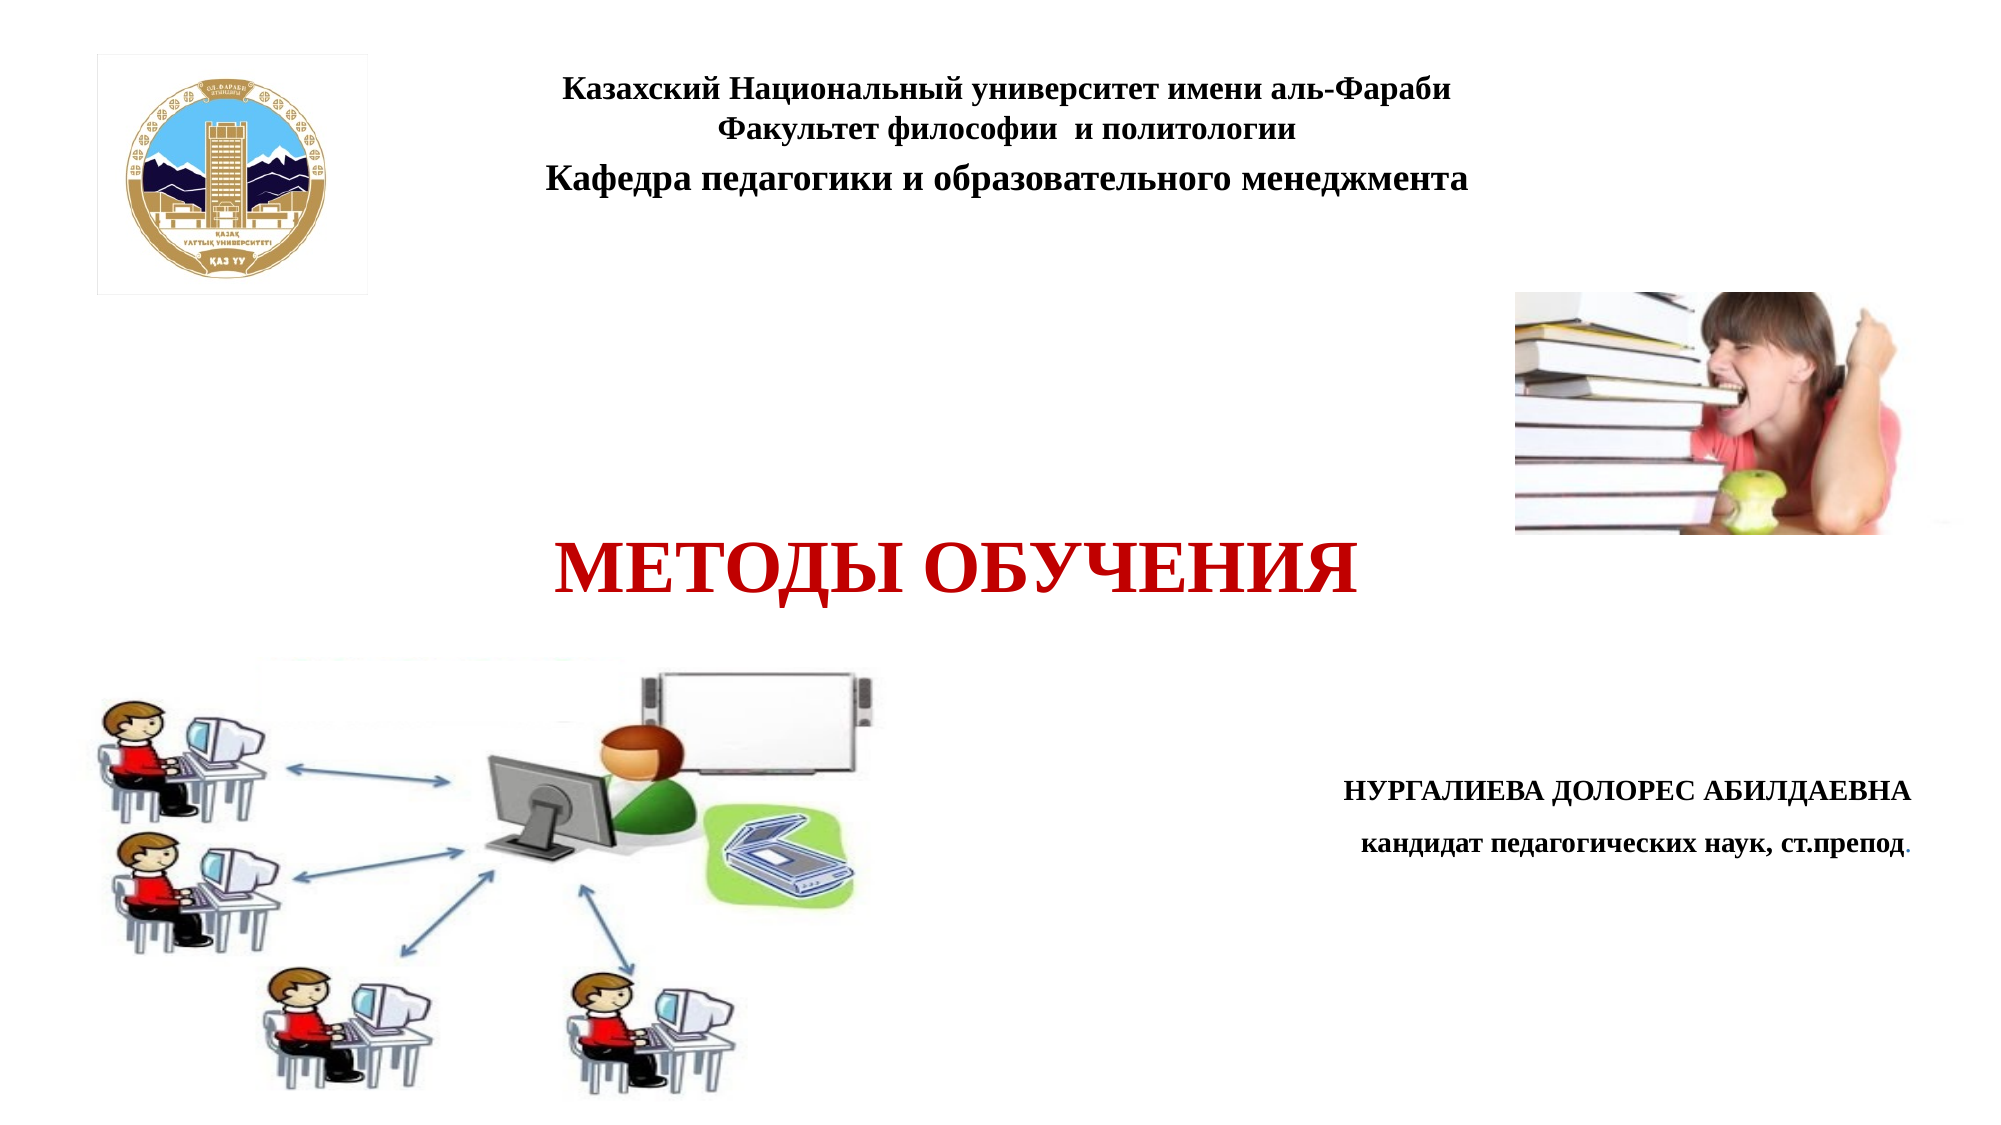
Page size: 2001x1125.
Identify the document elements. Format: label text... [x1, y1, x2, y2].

subtitle НУРГАЛИЕВА ДОЛОРЕС АБИЛДАЕВНА кандидат педагогических наук, ст.препод. [919, 767, 1927, 1042]
picture [1515, 292, 1972, 535]
text_box МЕТОДЫ ОБУЧЕНИЯ [216, 318, 1717, 617]
picture [97, 54, 368, 295]
text_box Казахский Национальный университет имени аль-Фараби Факультет философии и политологии Кафедра педагогики и образовательного менеджмента [368, 58, 1648, 206]
picture [60, 657, 919, 1102]
